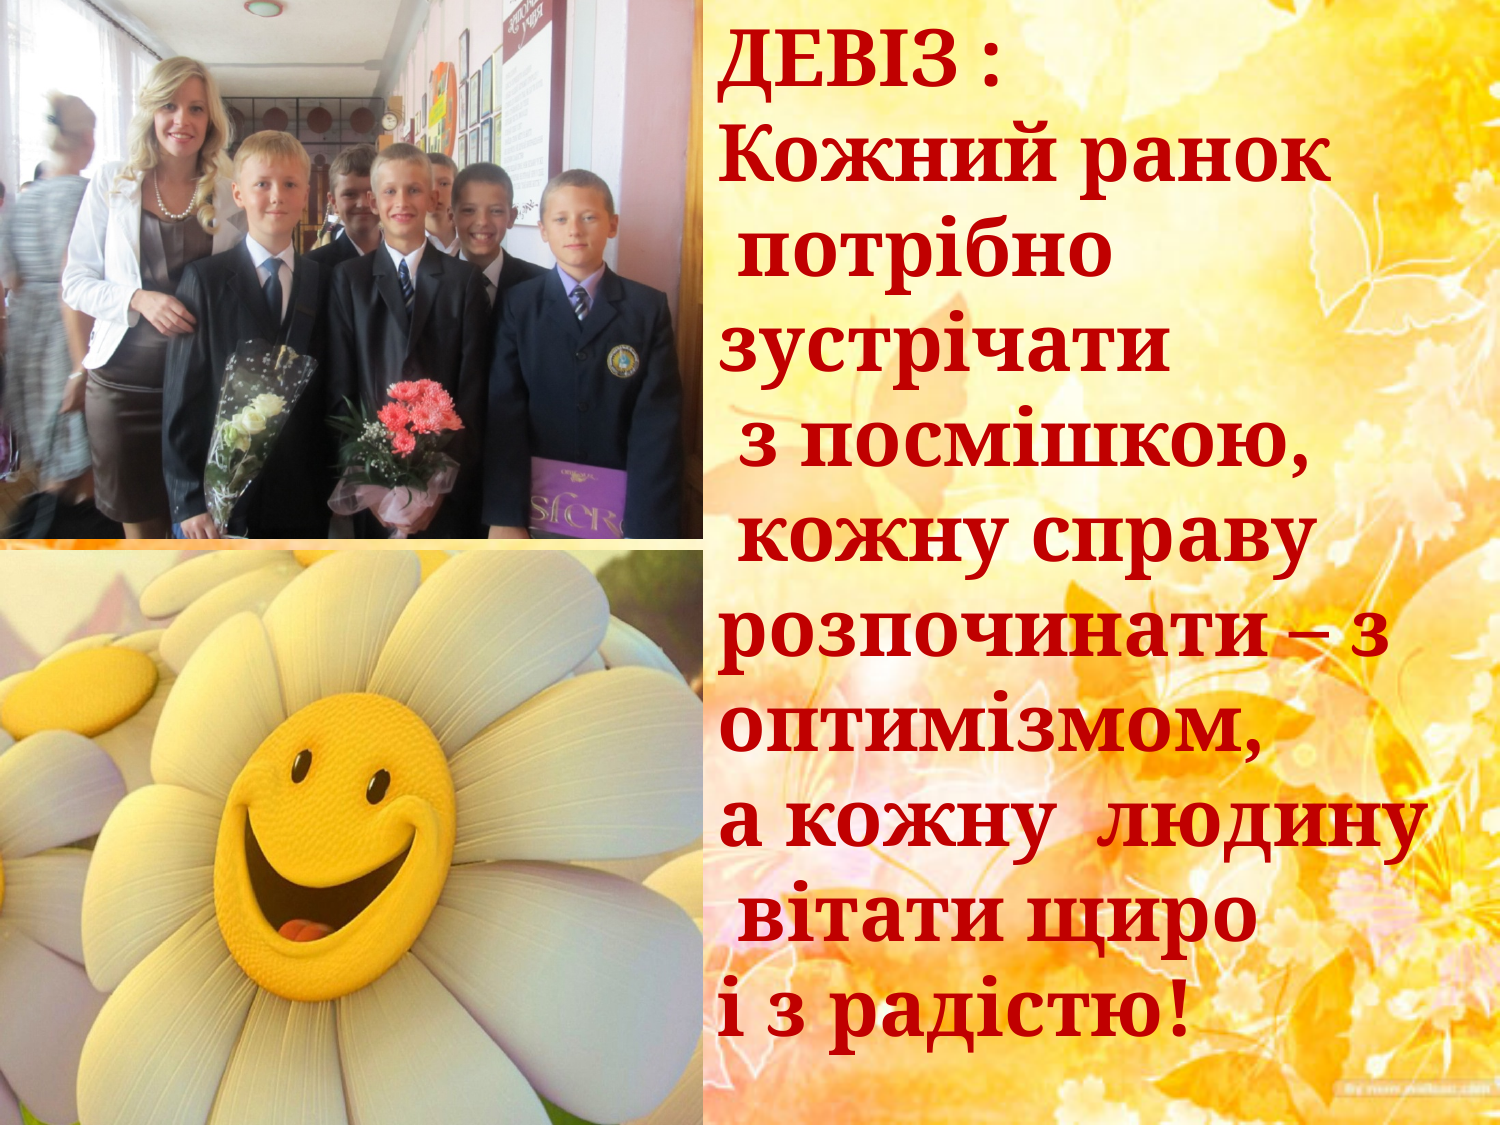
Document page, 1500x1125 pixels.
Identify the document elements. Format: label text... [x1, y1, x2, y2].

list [703, 0, 1500, 1125]
text_box Естетика [701, 2, 708, 1125]
picture [0, 550, 703, 1125]
picture [0, 0, 703, 540]
